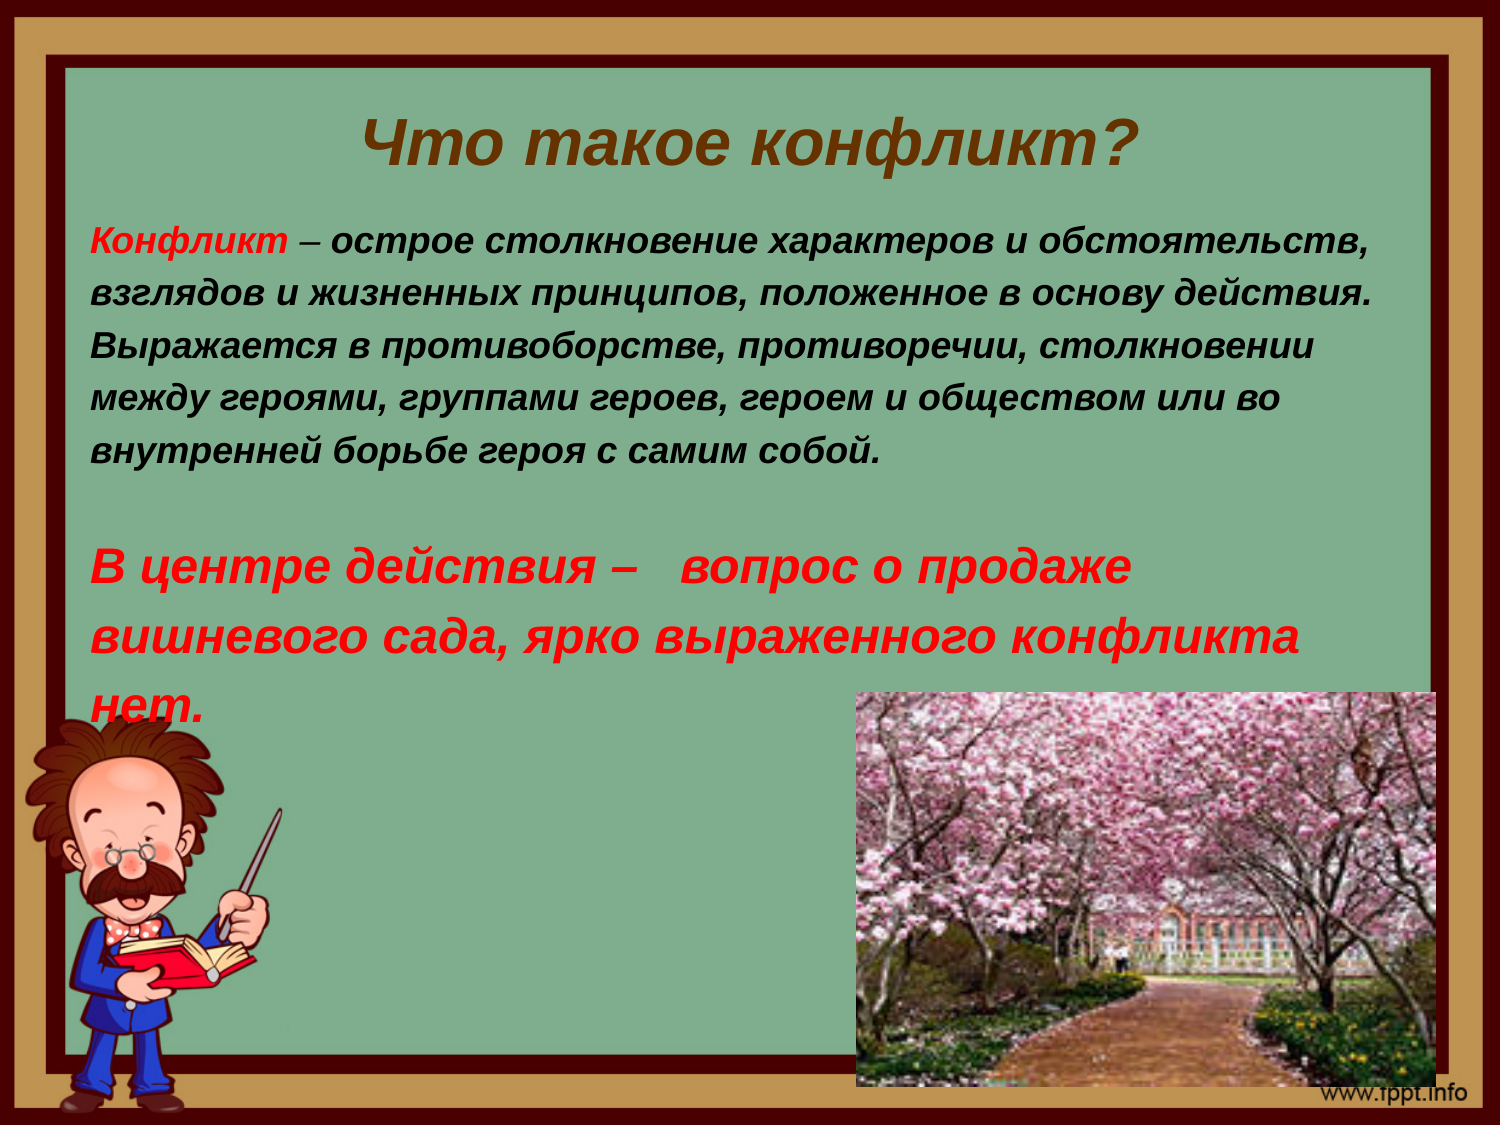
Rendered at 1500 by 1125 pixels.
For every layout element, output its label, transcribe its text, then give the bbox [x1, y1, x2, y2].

title Что такое конфликт? [74, 44, 1426, 207]
list Конфликт – острое столкновение характеров и обстоятельств, взглядов и жизненных принципов, положенное в основу действия. Выражается в противоборстве, противоречии, столкновении между героями, группами героев, героем и обществом или во внутренней борьбе героя с самим собой. В центре действия – вопрос о продаже вишневого сада, ярко выраженного конфликта нет. [74, 207, 1426, 1006]
picture [0, 0, 1500, 1125]
